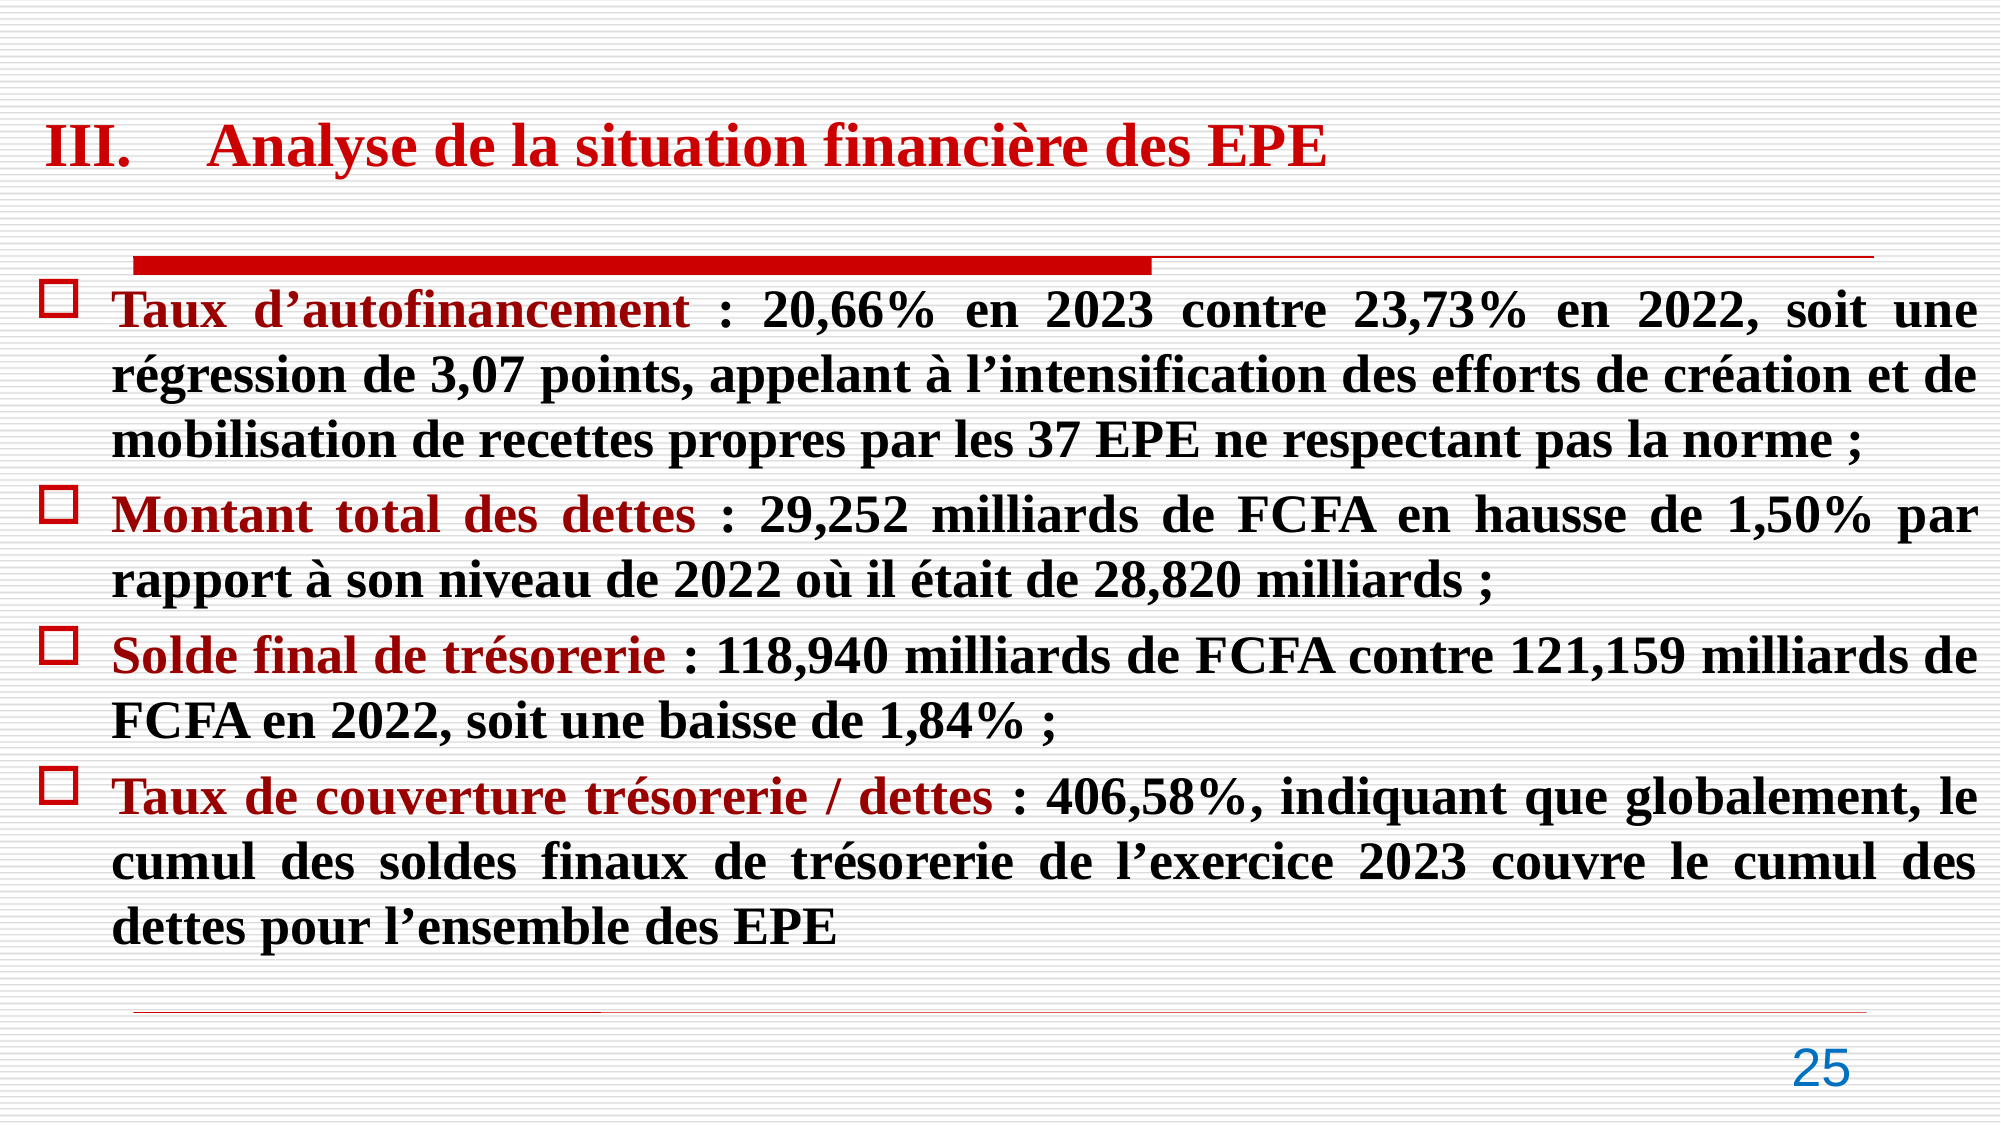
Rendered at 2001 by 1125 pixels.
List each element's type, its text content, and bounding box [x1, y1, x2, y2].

picture [0, 0, 2001, 1125]
text_box III. Analyse de la situation financière des EPE [19, 40, 2000, 197]
list Taux d’autofinancement : 20,66% en 2023 contre 23,73% en 2022, soit une régression de 3,07 points, appelant à l’intensification des efforts de création et de mobilisation de recettes propres par les 37 EPE ne respectant pas la norme ; Montant total des dettes : 29,252 milliards de FCFA en hausse de 1,50% par rapport à son niveau de 2022 où il était de 28,820 milliards ; Solde final de trésorerie : 118,940 milliards de FCFA contre 121,159 milliards de FCFA en 2022, soit une baisse de 1,84% ; Taux de couverture trésorerie / dettes : 406,58%, indiquant que globalement, le cumul des soldes finaux de trésorerie de l’exercice 2023 couvre le cumul des dettes pour l’ensemble des EPE [19, 265, 1995, 1000]
slide_number 25 [1433, 1024, 1867, 1103]
